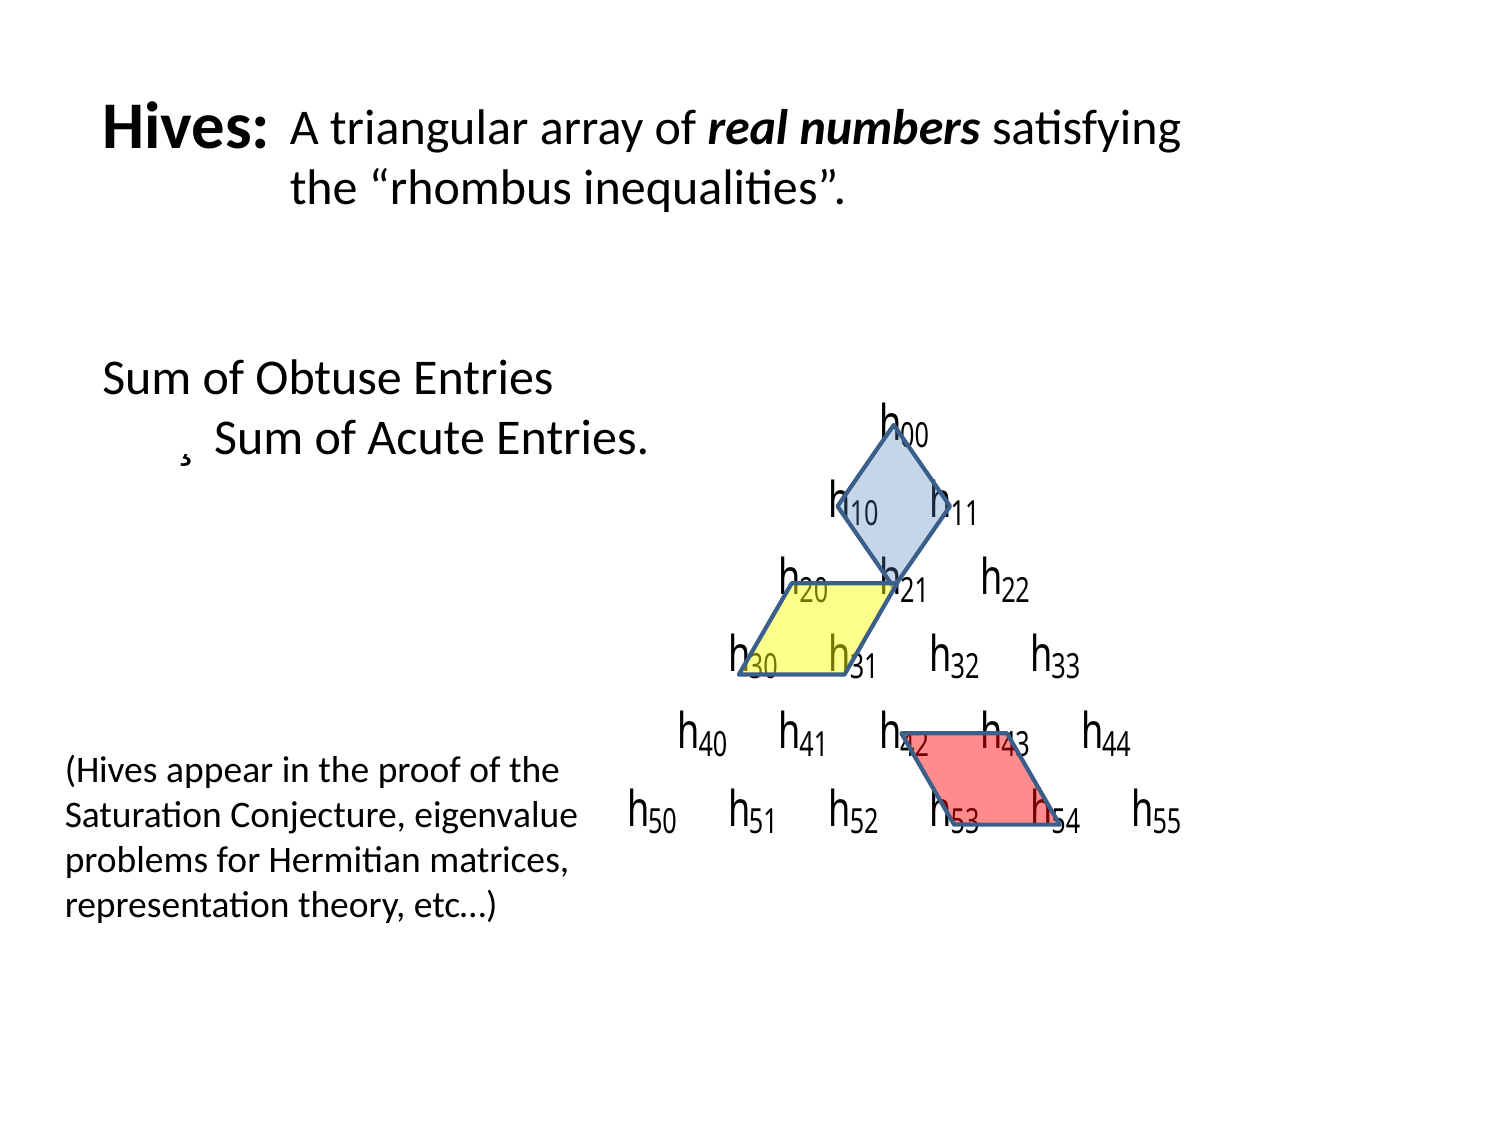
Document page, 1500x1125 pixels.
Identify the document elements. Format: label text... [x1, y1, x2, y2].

text_box (Hives appear in the proof of the Saturation Conjecture, eigenvalue problems for Hermitian matrices, representation theory, etc…) [50, 737, 613, 933]
text_box Hives: [87, 74, 338, 170]
text_box Sum of Obtuse Entries ¸ Sum of Acute Entries. [87, 337, 725, 473]
text_box A triangular array of real numbers satisfying the “rhombus inequalities”. [275, 87, 1200, 223]
picture [624, 399, 1185, 838]
